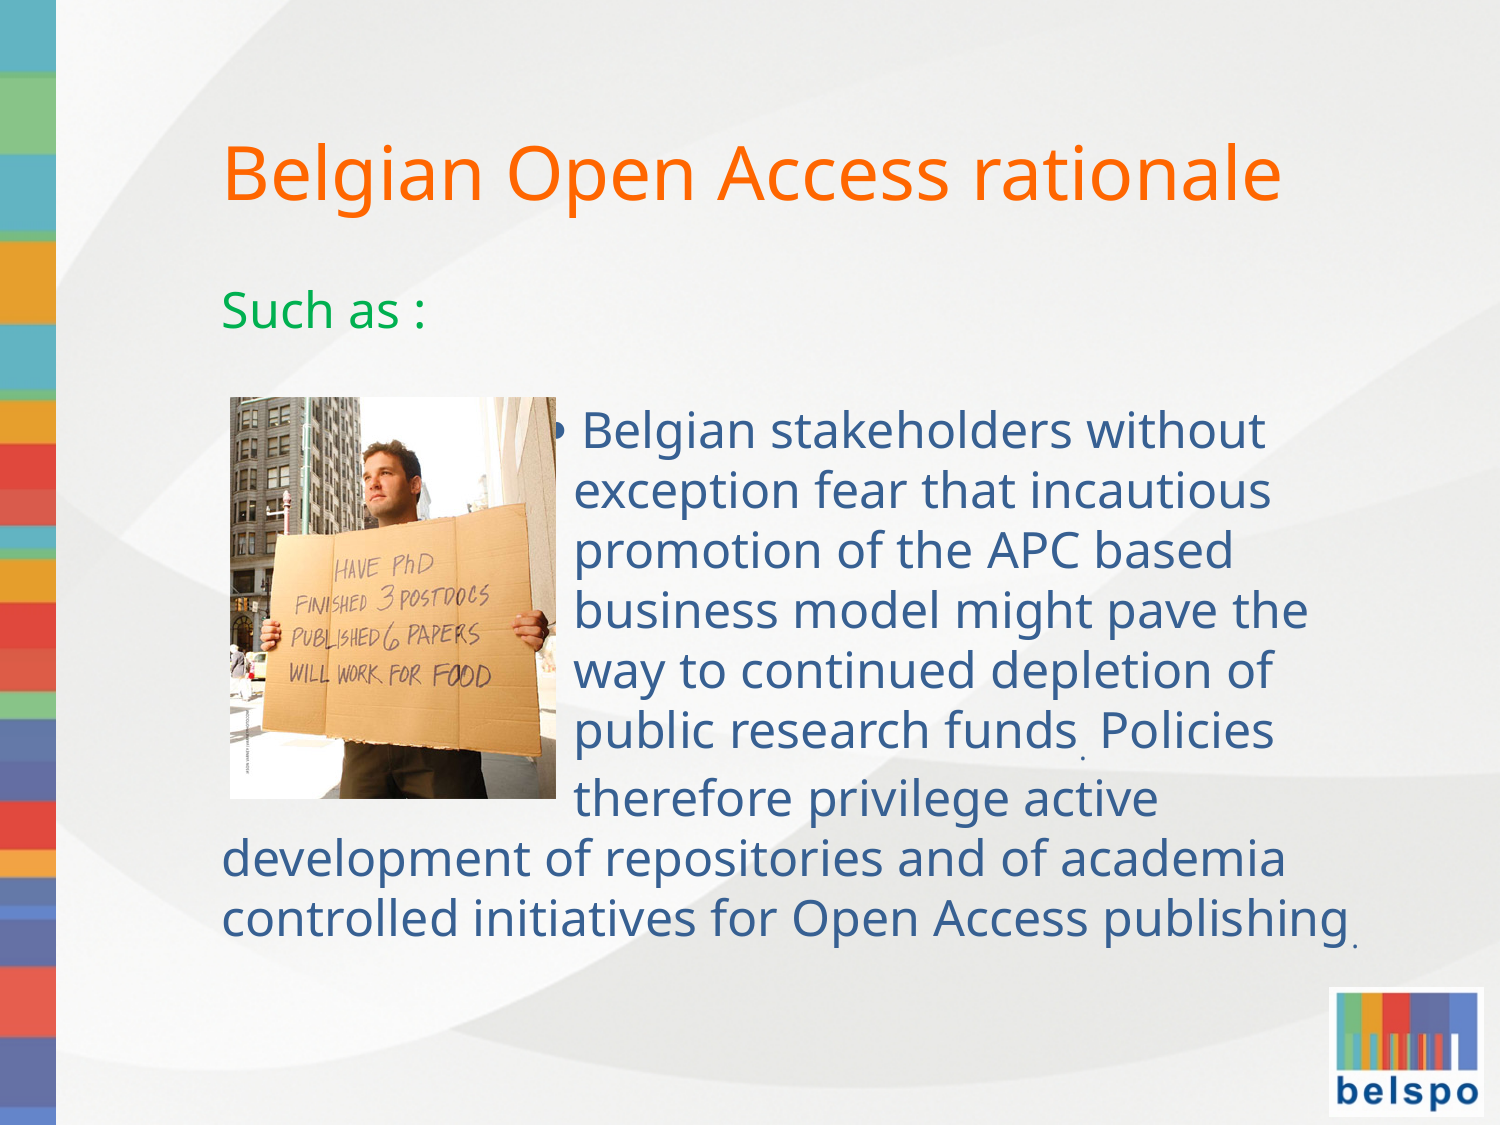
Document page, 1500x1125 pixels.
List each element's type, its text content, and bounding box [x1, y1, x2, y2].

picture [0, 0, 1500, 1125]
title Belgian Open Access rationale Such as :  Belgian stakeholders without exception fear that incautious promotion of the APC based business model might pave the way to continued depletion of public research funds. Policies therefore privilege active development of repositories and of academia controlled initiatives for Open Access publishing. [206, 118, 1489, 1094]
